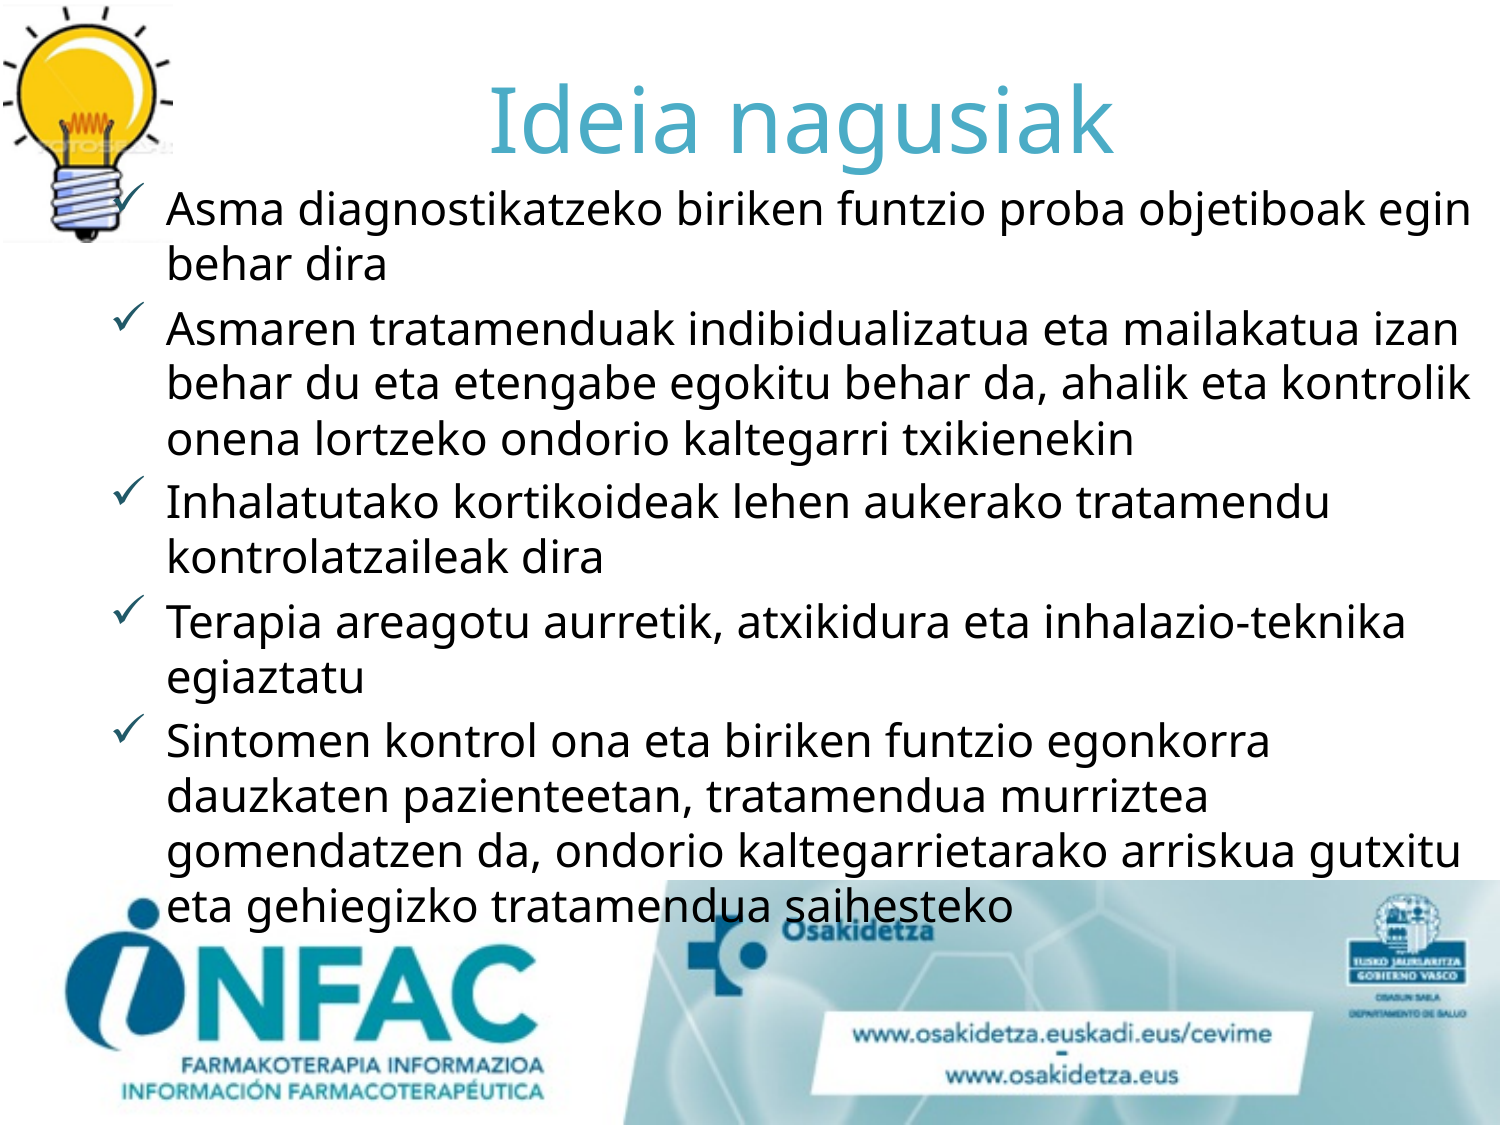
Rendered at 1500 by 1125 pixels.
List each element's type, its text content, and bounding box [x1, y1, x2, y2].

text_box Asma diagnostikatzeko biriken funtzio proba objetiboak egin behar dira Asmaren tratamenduak indibidualizatua eta mailakatua izan behar du eta etengabe egokitu behar da, ahalik eta kontrolik onena lortzeko ondorio kaltegarri txikienekin Inhalatutako kortikoideak lehen aukerako tratamendu kontrolatzaileak dira Terapia areagotu aurretik, atxikidura eta inhalazio-teknika egiaztatu Sintomen kontrol ona eta biriken funtzio egonkorra dauzkaten pazienteetan, tratamendua murriztea gomendatzen da, ondorio kaltegarrietarako arriskua gutxitu eta gehiegizko tratamendua saihesteko [94, 172, 1500, 939]
picture [1, 880, 1500, 1125]
text_box Ideia nagusiak [217, 38, 1388, 197]
picture [3, 3, 173, 243]
